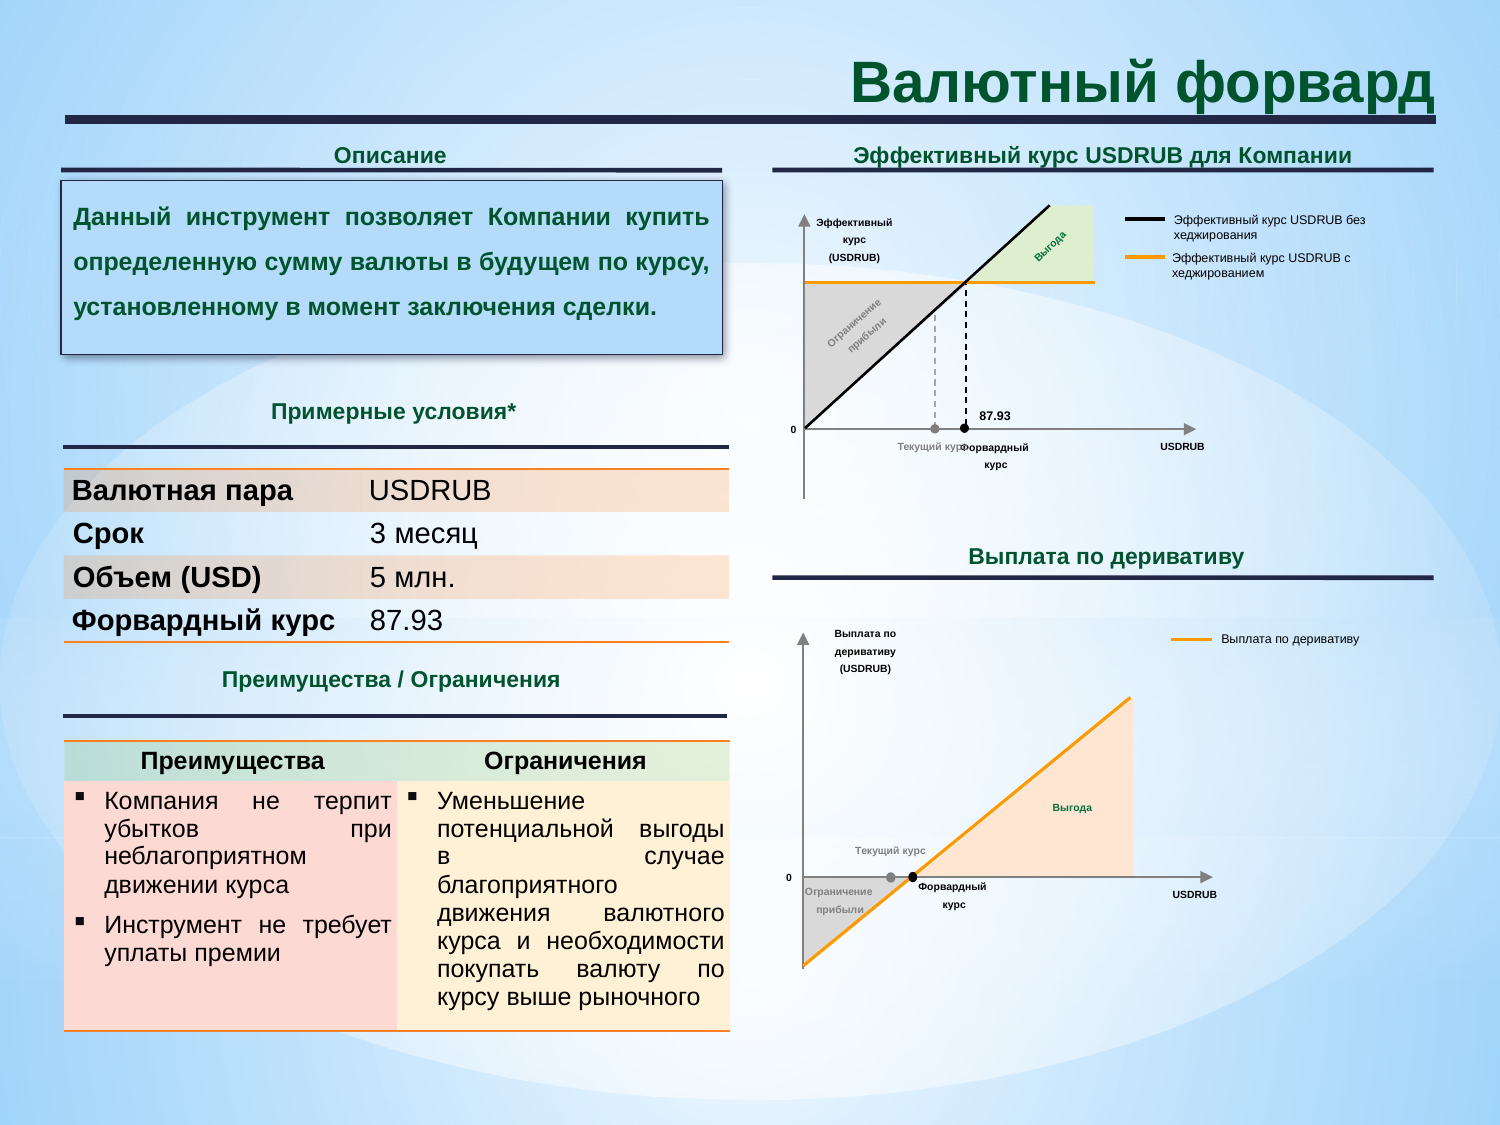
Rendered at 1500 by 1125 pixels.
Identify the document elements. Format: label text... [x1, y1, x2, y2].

table_header Преимущества [64, 742, 397, 781]
table_header Ограничения [397, 742, 730, 781]
table_header Валютная пара [64, 470, 361, 512]
table_cell Уменьшение потенциальной выгоды в случае благоприятного движения валютного курса и необходимости покупать валюту по курсу выше рыночного [397, 781, 730, 1030]
table_cell Компания не терпит убытков при неблагоприятном движении курса Инструмент не требует уплаты премии [64, 781, 397, 1030]
table_header USDRUB [361, 470, 729, 512]
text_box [772, 620, 1500, 970]
text_box Данный инструмент позволяет Компании купить определенную сумму валюты в будущем по курсу, установленному в момент заключения сделки. [60, 180, 724, 355]
text_box Описание [61, 127, 720, 167]
text_box Выплата по деривативу [775, 529, 1437, 576]
table_cell Срок [64, 512, 361, 555]
text_box Преимущества / Ограничения [59, 652, 723, 696]
table_cell 87.93 [361, 599, 729, 641]
text_box Эффективный курс USDRUB для Компании [772, 128, 1434, 167]
table_cell 5 млн. [361, 555, 729, 599]
title Валютный форвард [0, 0, 1500, 120]
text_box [776, 204, 1464, 500]
text_box Примерные условия* [61, 384, 727, 428]
table_cell 3 месяц [361, 512, 729, 555]
table_cell Форвардный курс [64, 599, 361, 641]
table_cell Объем (USD) [64, 555, 361, 599]
